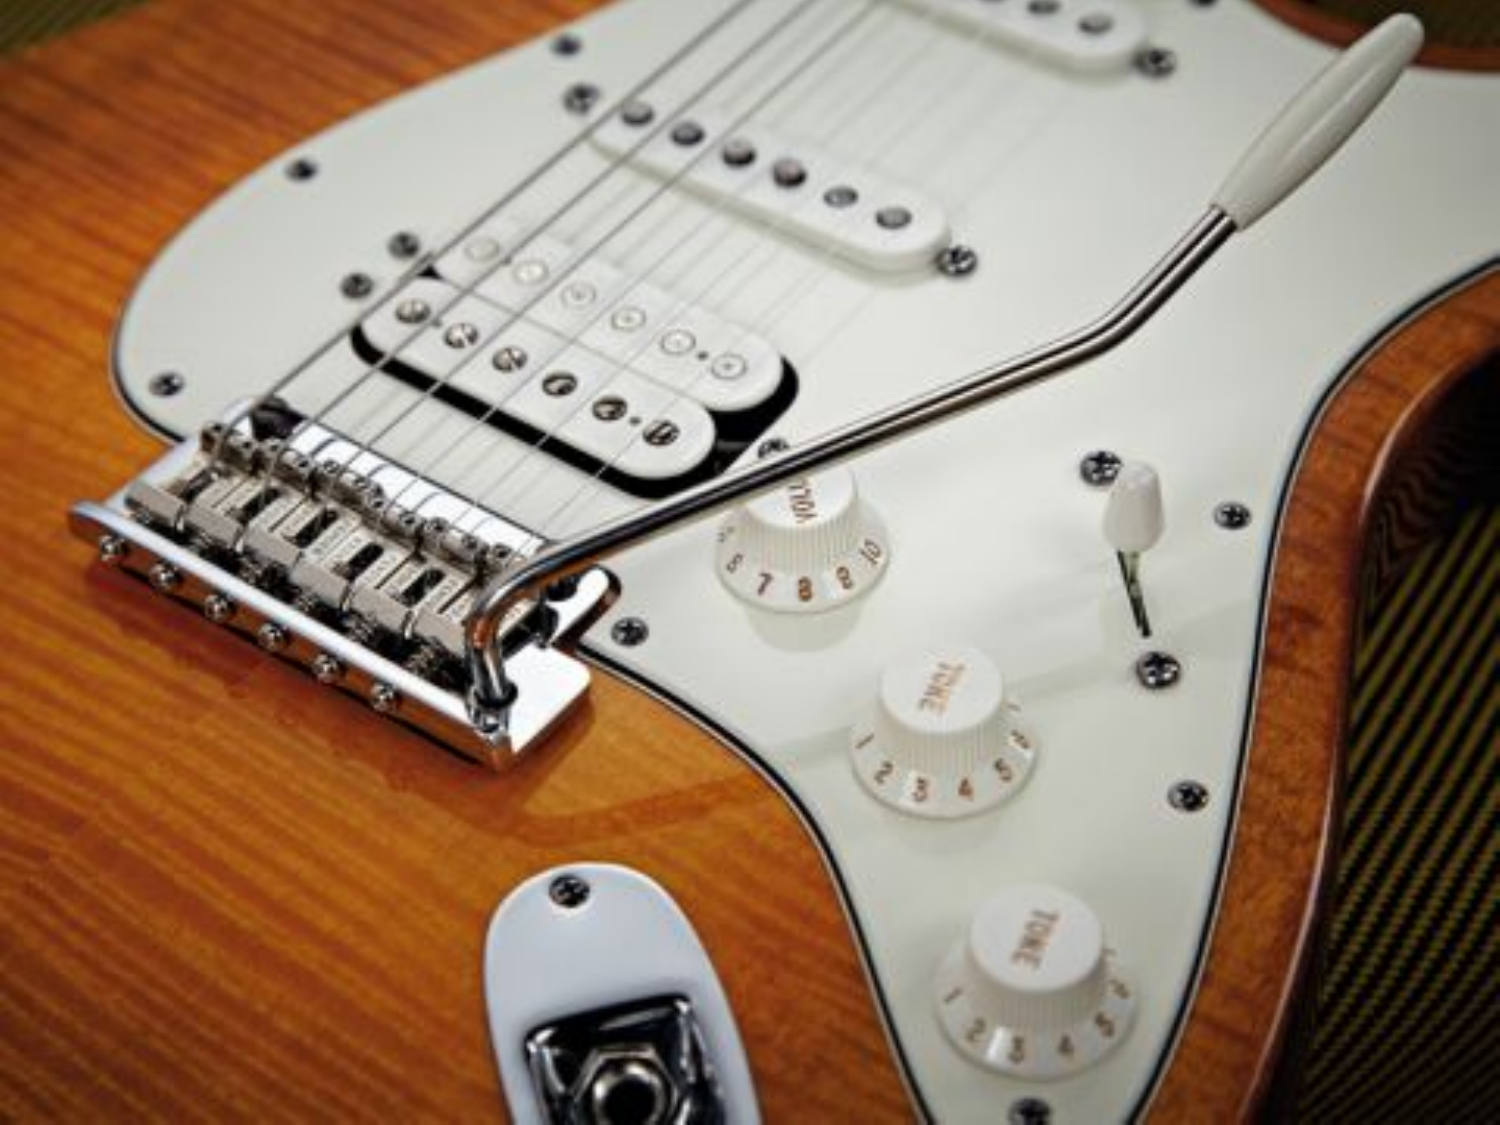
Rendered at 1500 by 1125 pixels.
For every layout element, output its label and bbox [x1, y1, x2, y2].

list [0, 0, 1500, 1125]
